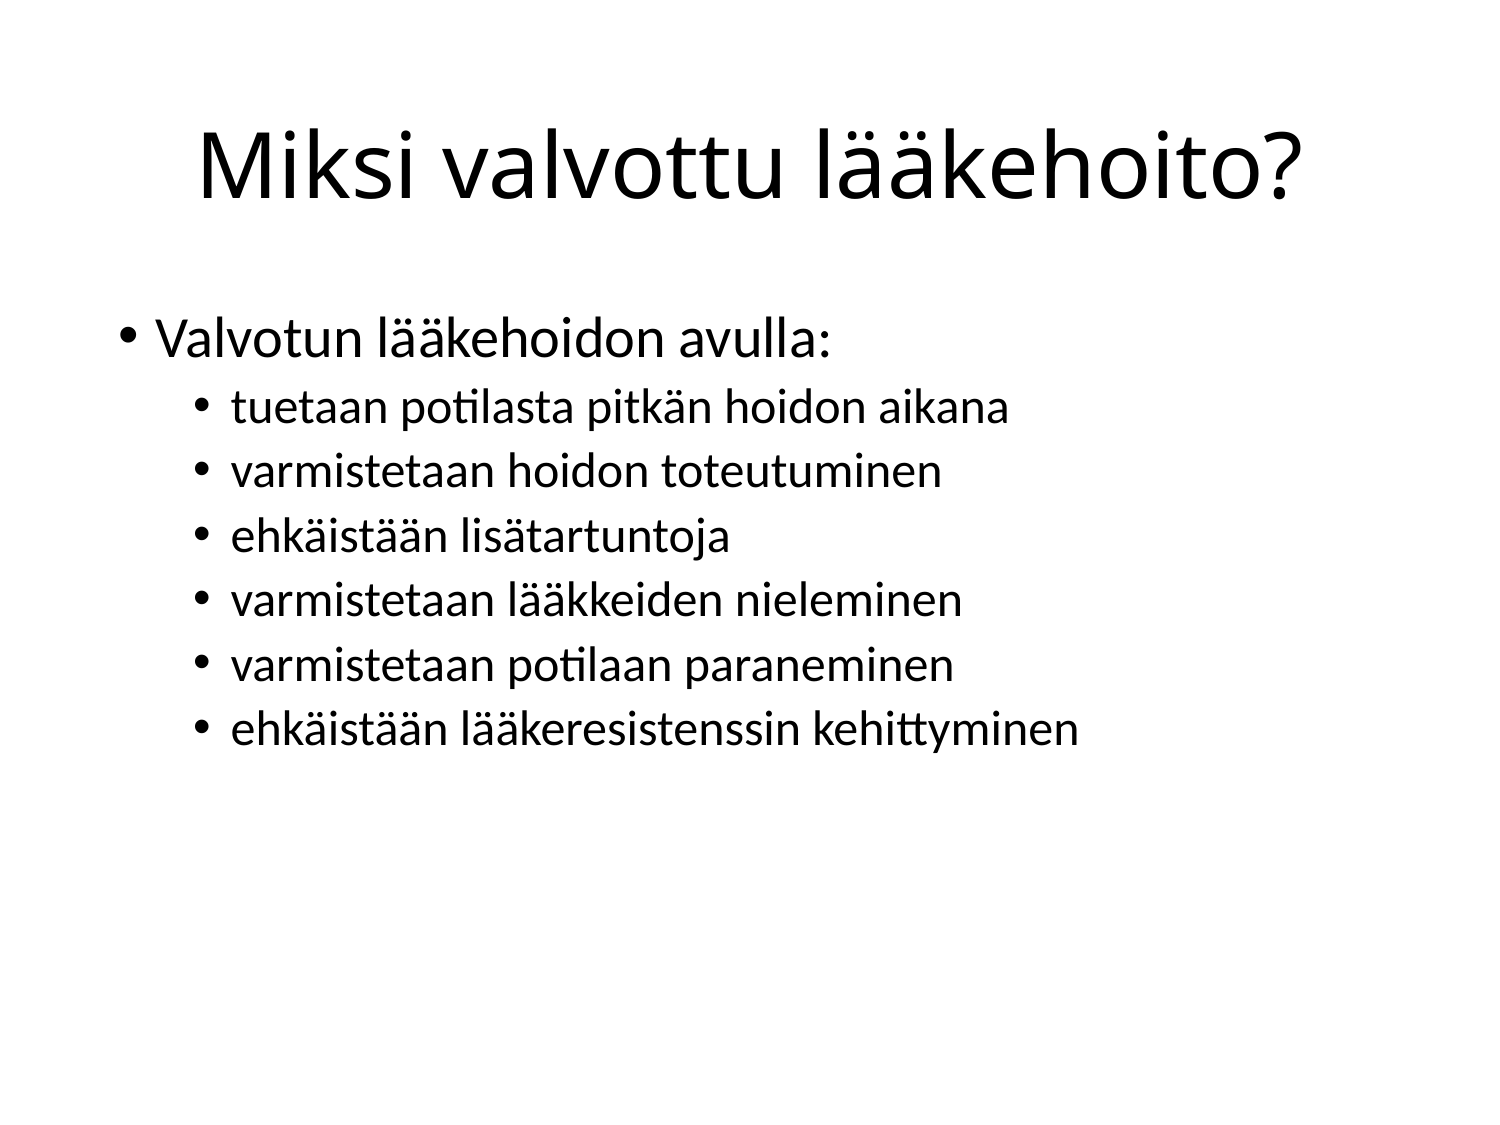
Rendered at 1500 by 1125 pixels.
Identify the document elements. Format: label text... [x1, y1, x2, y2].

list Valvotun lääkehoidon avulla: tuetaan potilasta pitkän hoidon aikana varmistetaan hoidon toteutuminen ehkäistään lisätartuntoja varmistetaan lääkkeiden nieleminen varmistetaan potilaan paraneminen ehkäistään lääkeresistenssin kehittyminen [103, 299, 1397, 1014]
title Miksi valvottu lääkehoito? [103, 59, 1397, 278]
